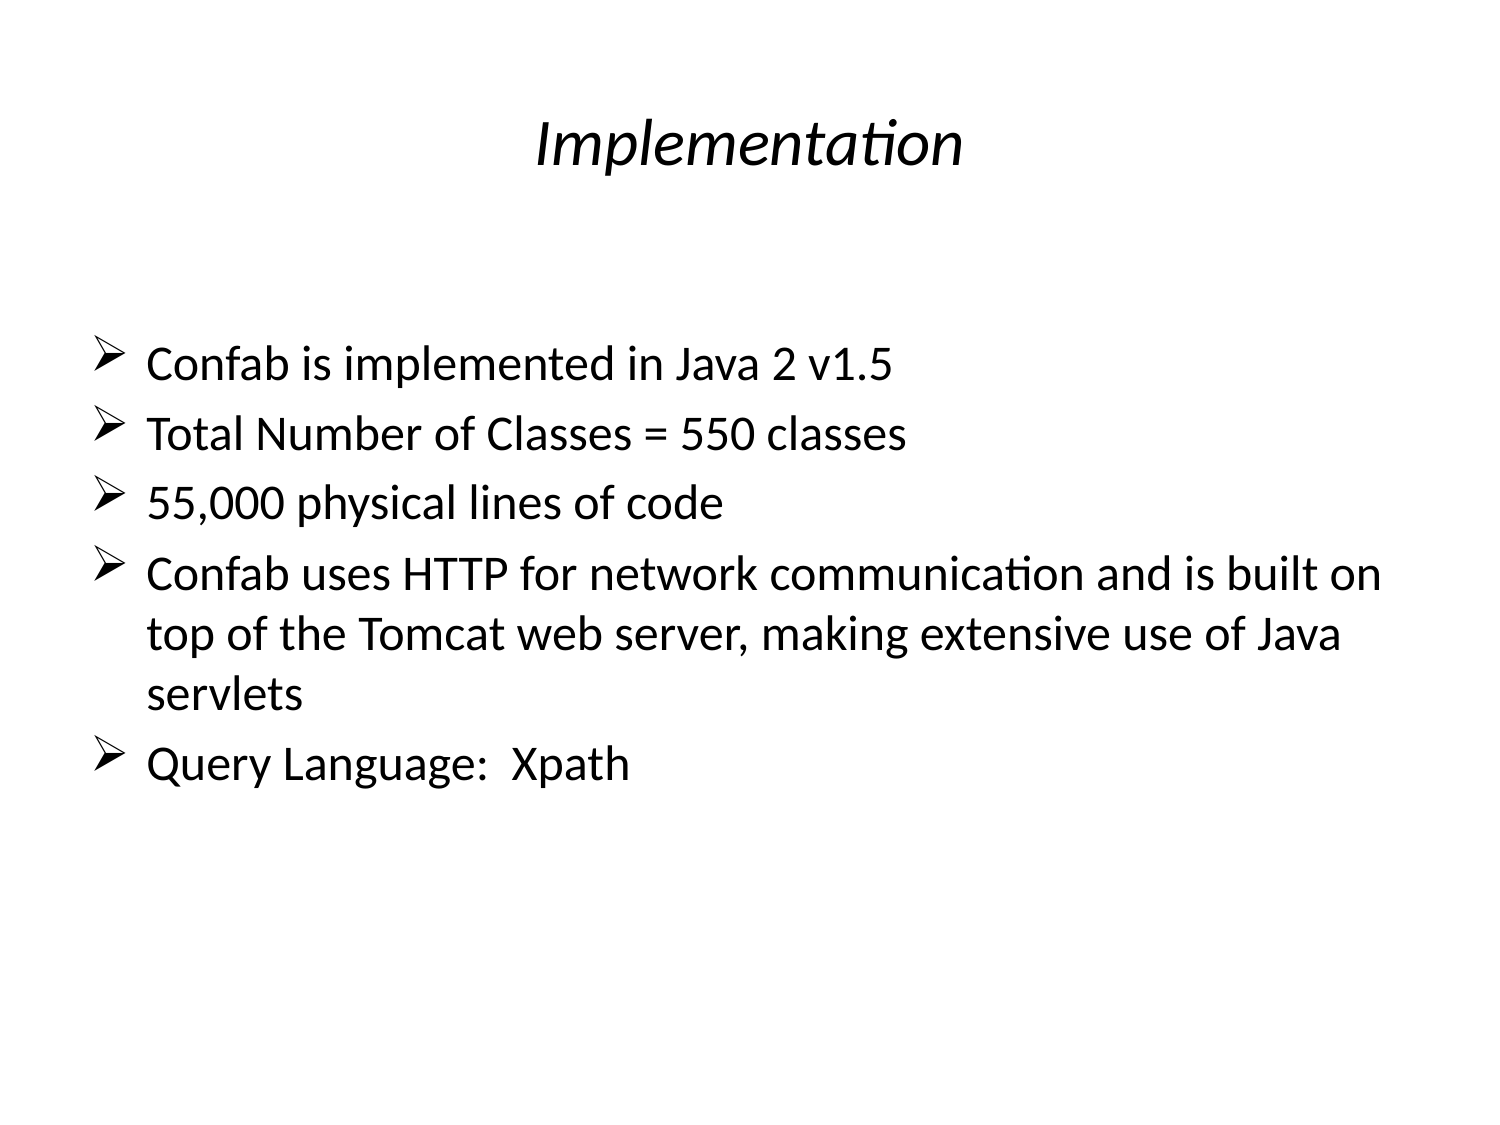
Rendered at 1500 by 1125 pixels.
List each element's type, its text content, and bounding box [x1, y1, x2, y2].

title Implementation [75, 45, 1425, 233]
list Confab is implemented in Java 2 v1.5 Total Number of Classes = 550 classes 55,000 physical lines of code Confab uses HTTP for network communication and is built on top of the Tomcat web server, making extensive use of Java servlets Query Language: Xpath [75, 262, 1425, 1005]
